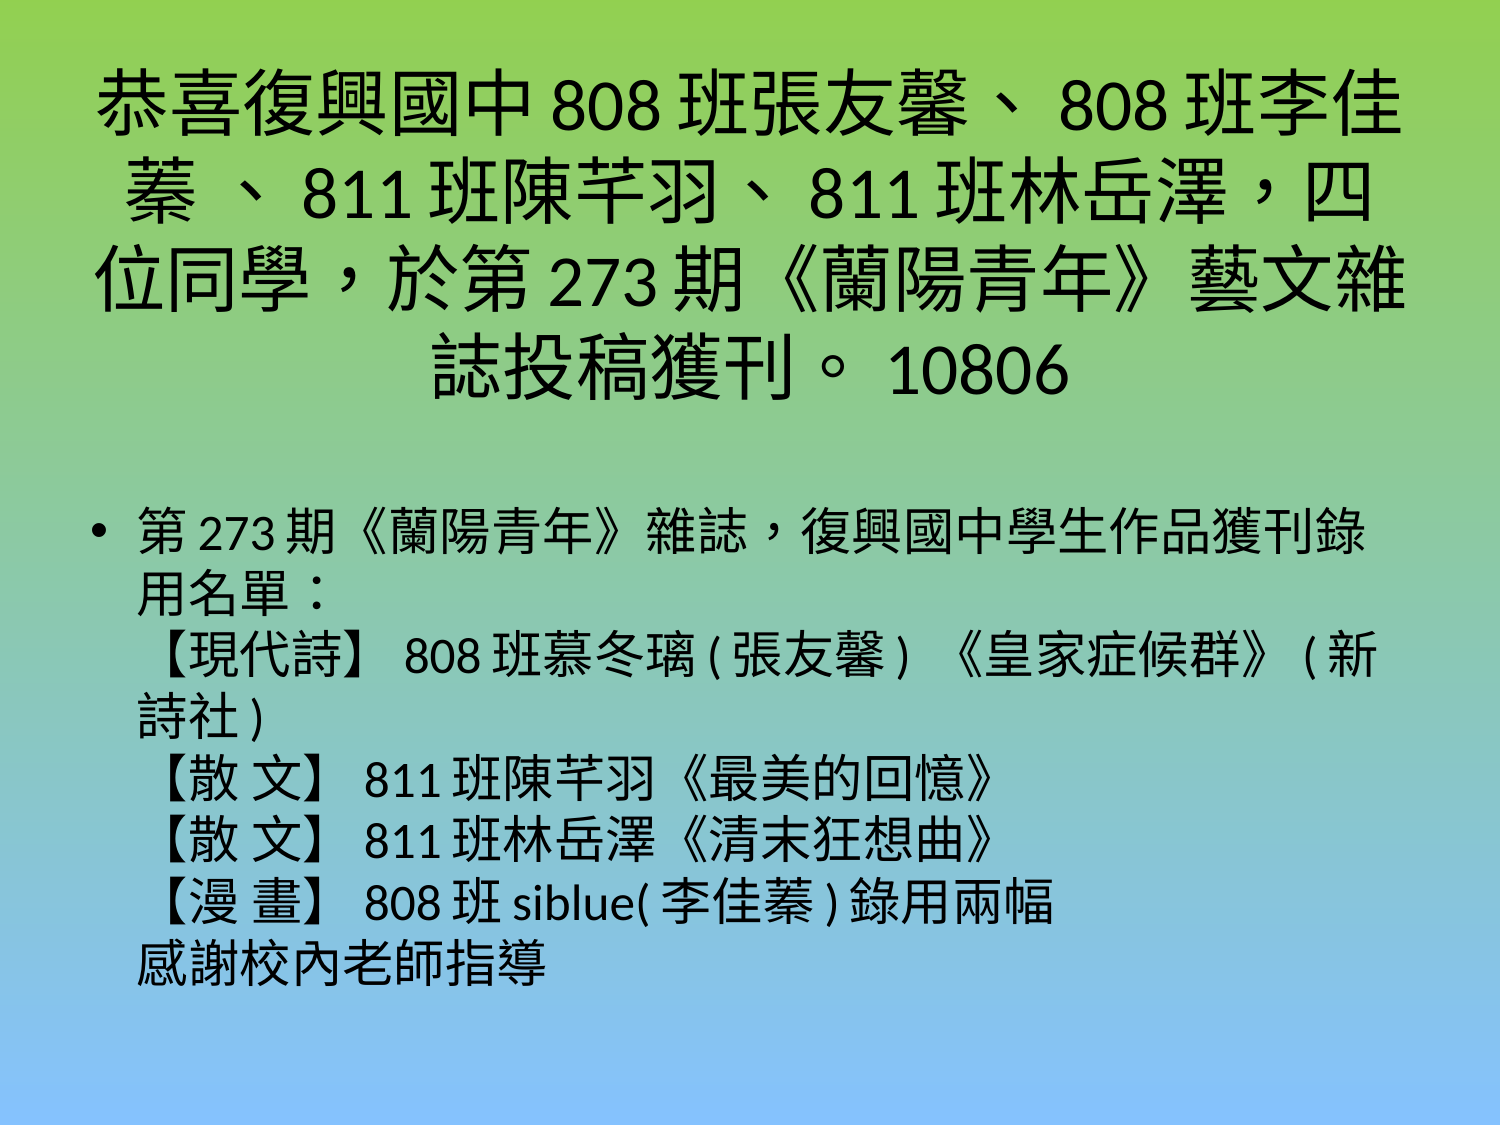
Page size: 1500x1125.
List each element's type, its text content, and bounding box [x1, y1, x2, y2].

list 第273期《蘭陽青年》雜誌，復興國中學生作品獲刊錄用名單： 【現代詩】808班慕冬璃(張友馨) 《皇家症候群》(新詩社) 【散 文】811班陳芊羽《最美的回憶》 【散 文】811班林岳澤《清末狂想曲》 【漫 畫】808班siblue(李佳蓁)錄用兩幅 感謝校內老師指導 [75, 491, 1425, 1005]
title 恭喜復興國中808班張友馨、808班李佳蓁 、811班陳芊羽、811班林岳澤，四位同學，於第273期《蘭陽青年》藝文雜誌投稿獲刊。10806 [75, 45, 1425, 421]
